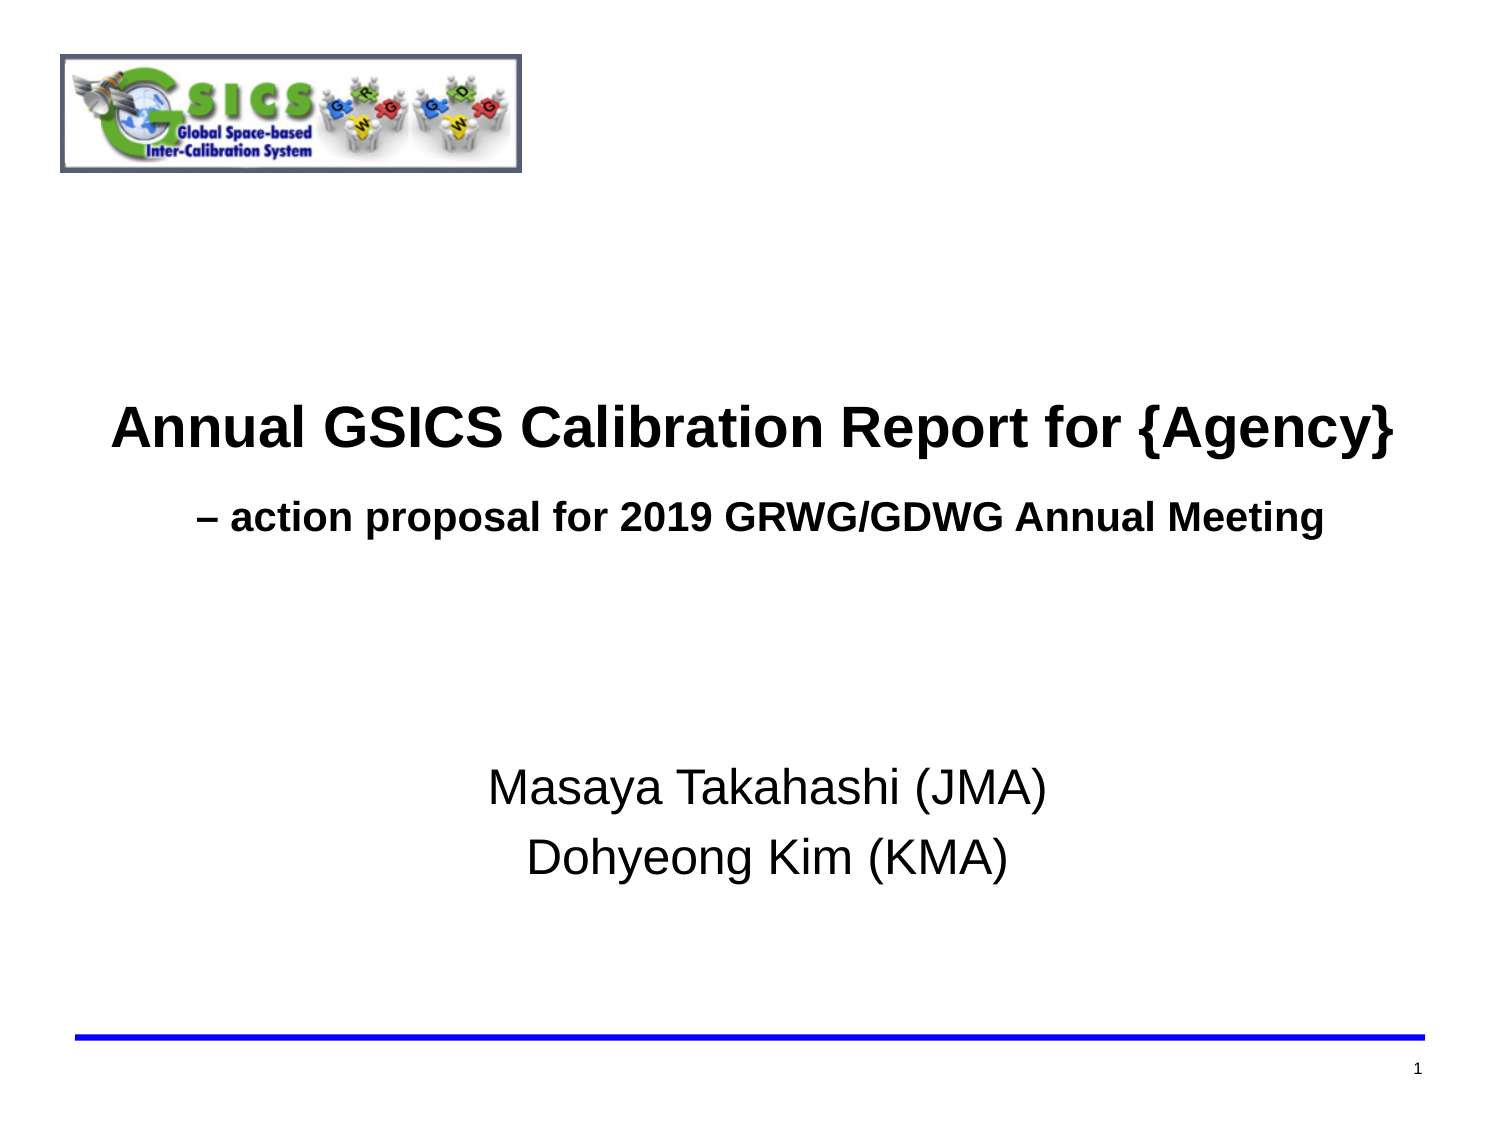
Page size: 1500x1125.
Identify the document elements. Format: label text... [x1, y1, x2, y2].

subtitle Masaya Takahashi (JMA) Dohyeong Kim (KMA) [291, 746, 1244, 1004]
picture [60, 54, 522, 173]
slide_number 1 [1087, 1049, 1438, 1104]
title Annual GSICS Calibration Report for {Agency} – action proposal for 2019 GRWG/GDWG Annual Meeting [55, 283, 1450, 556]
